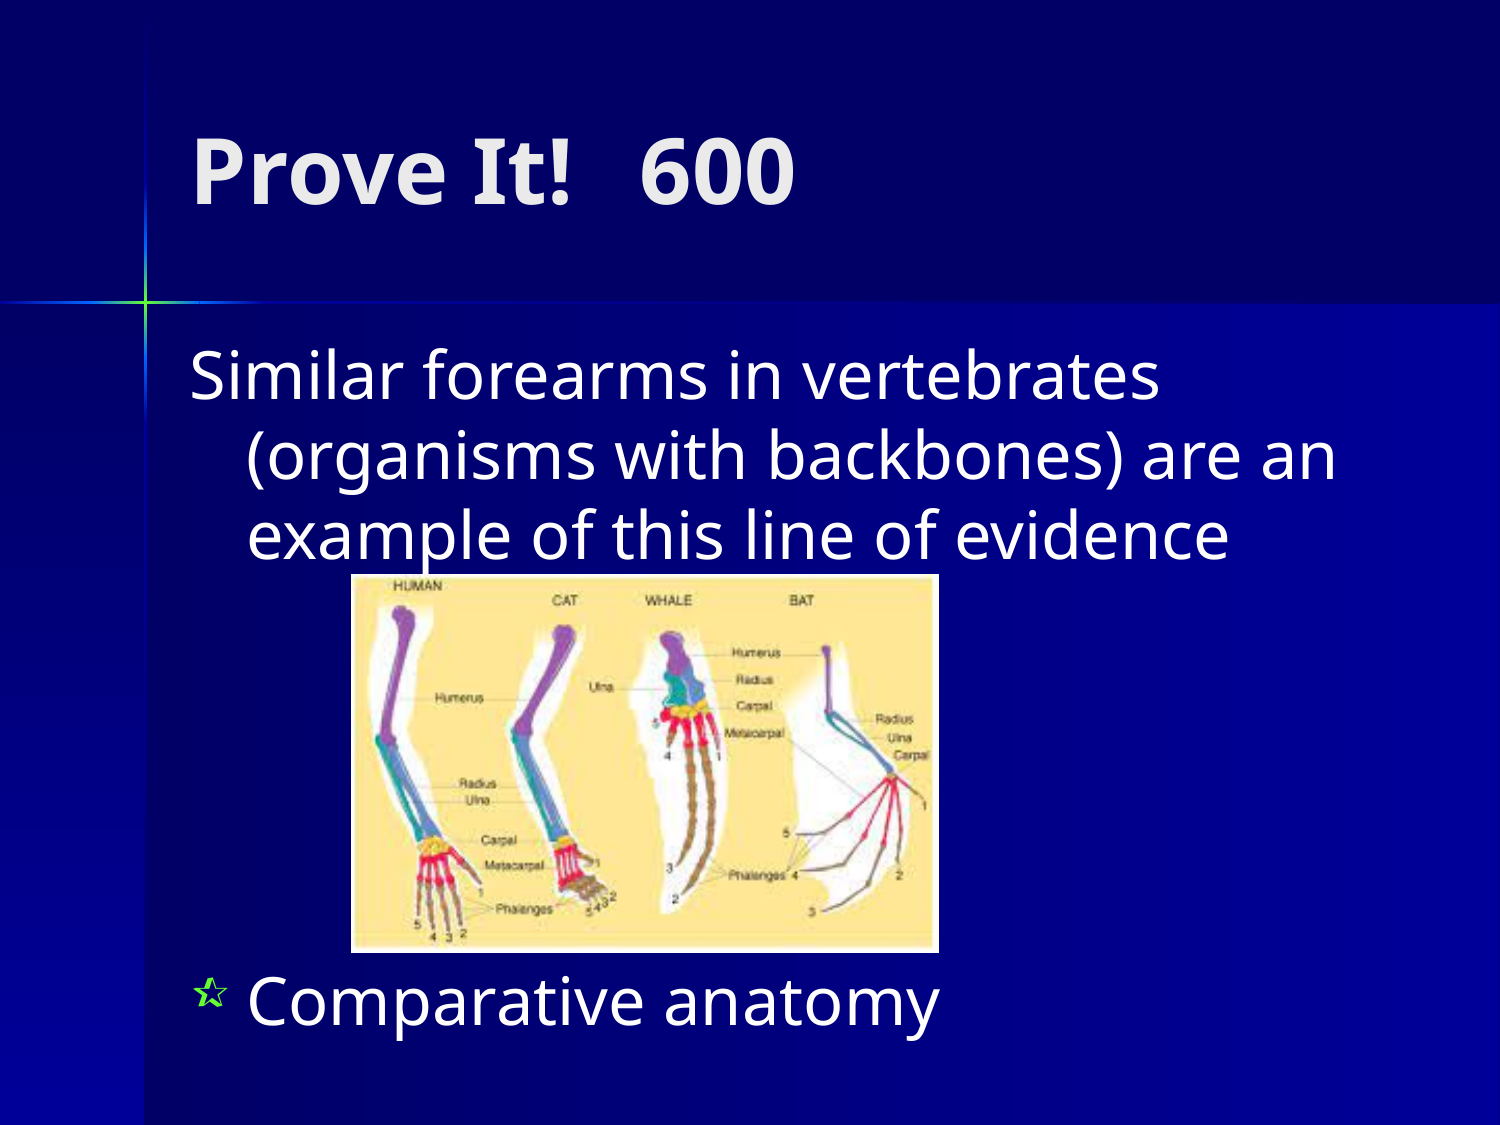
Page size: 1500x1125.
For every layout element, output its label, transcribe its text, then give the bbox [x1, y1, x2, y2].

picture [351, 574, 940, 953]
title Prove It! 600 [174, 50, 1413, 285]
list Similar forearms in vertebrates (organisms with backbones) are an example of this line of evidence Comparative anatomy Board [174, 324, 1413, 1000]
